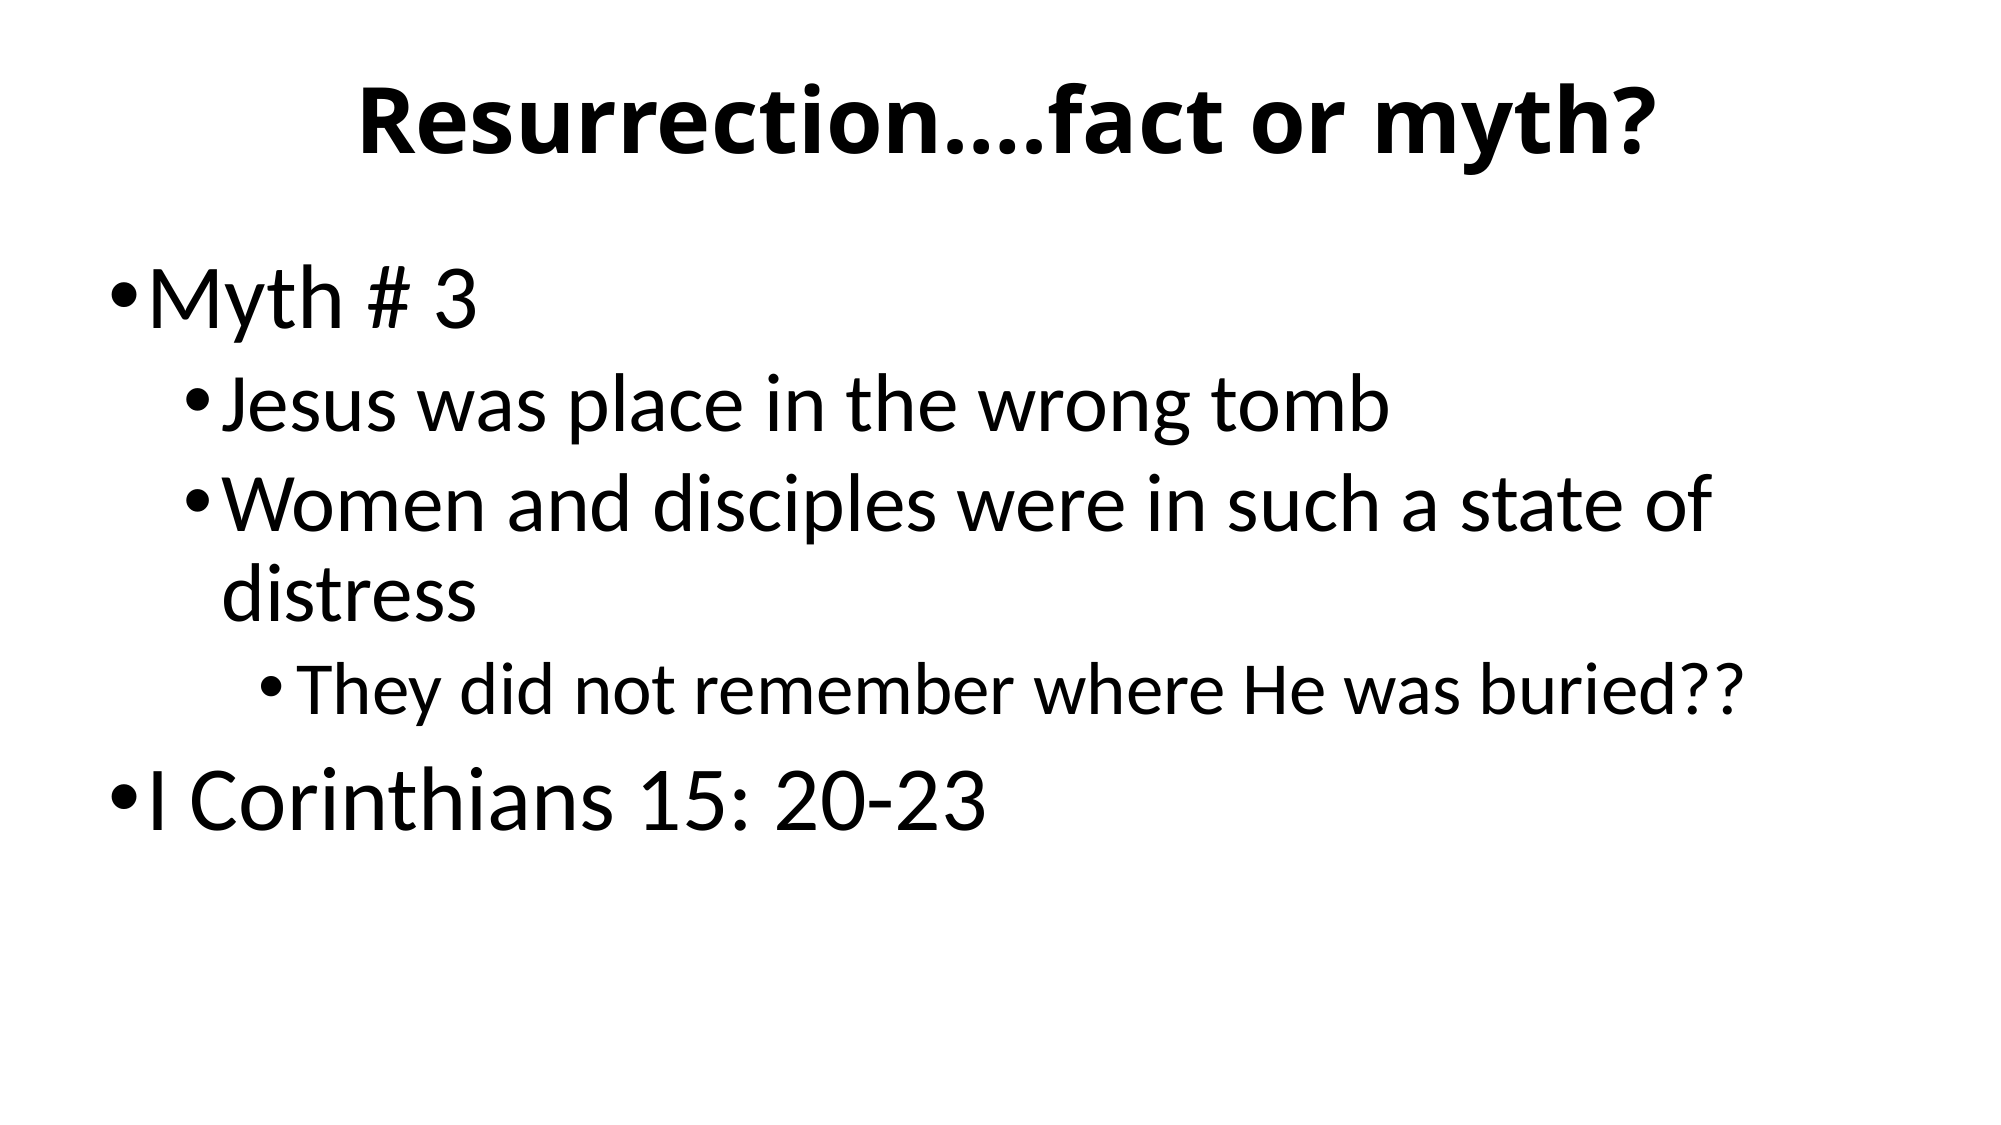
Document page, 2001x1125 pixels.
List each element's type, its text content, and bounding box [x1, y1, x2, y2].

title Resurrection….fact or myth? [93, 41, 1920, 207]
list Myth # 3 Jesus was place in the wrong tomb Women and disciples were in such a state of distress They did not remember where He was buried?? I Corinthians 15: 20-23 [93, 242, 1920, 1125]
